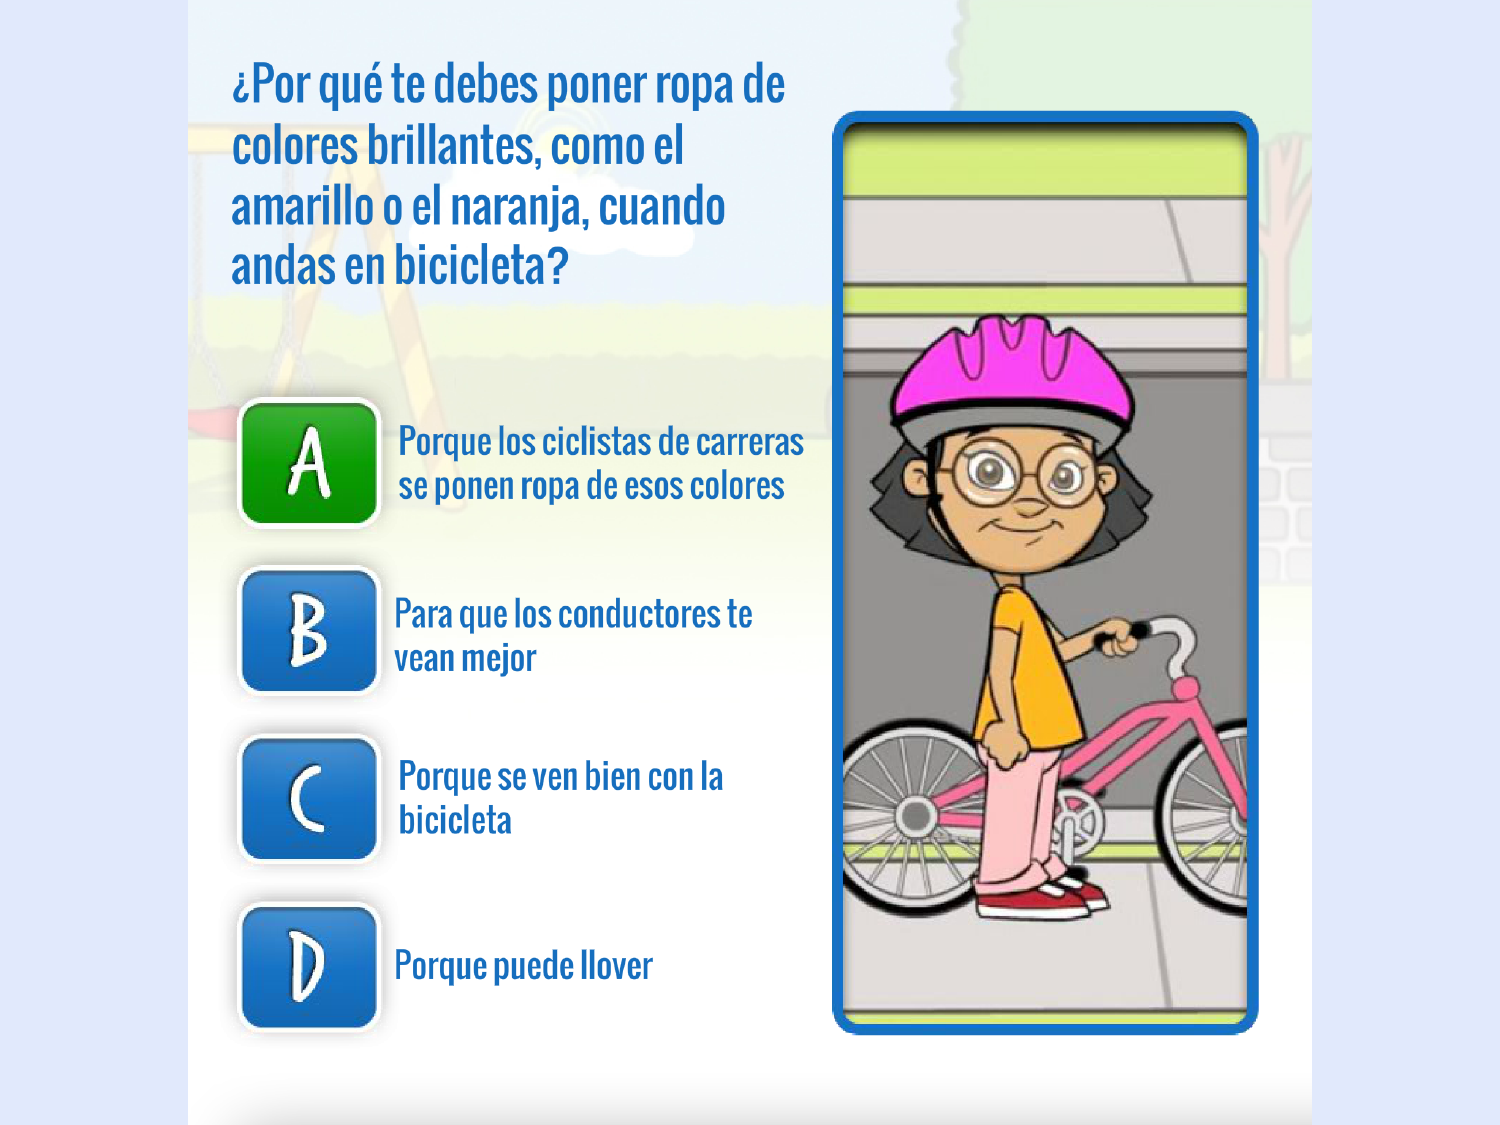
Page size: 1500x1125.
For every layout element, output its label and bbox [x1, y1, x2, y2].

picture [188, 0, 1312, 1125]
